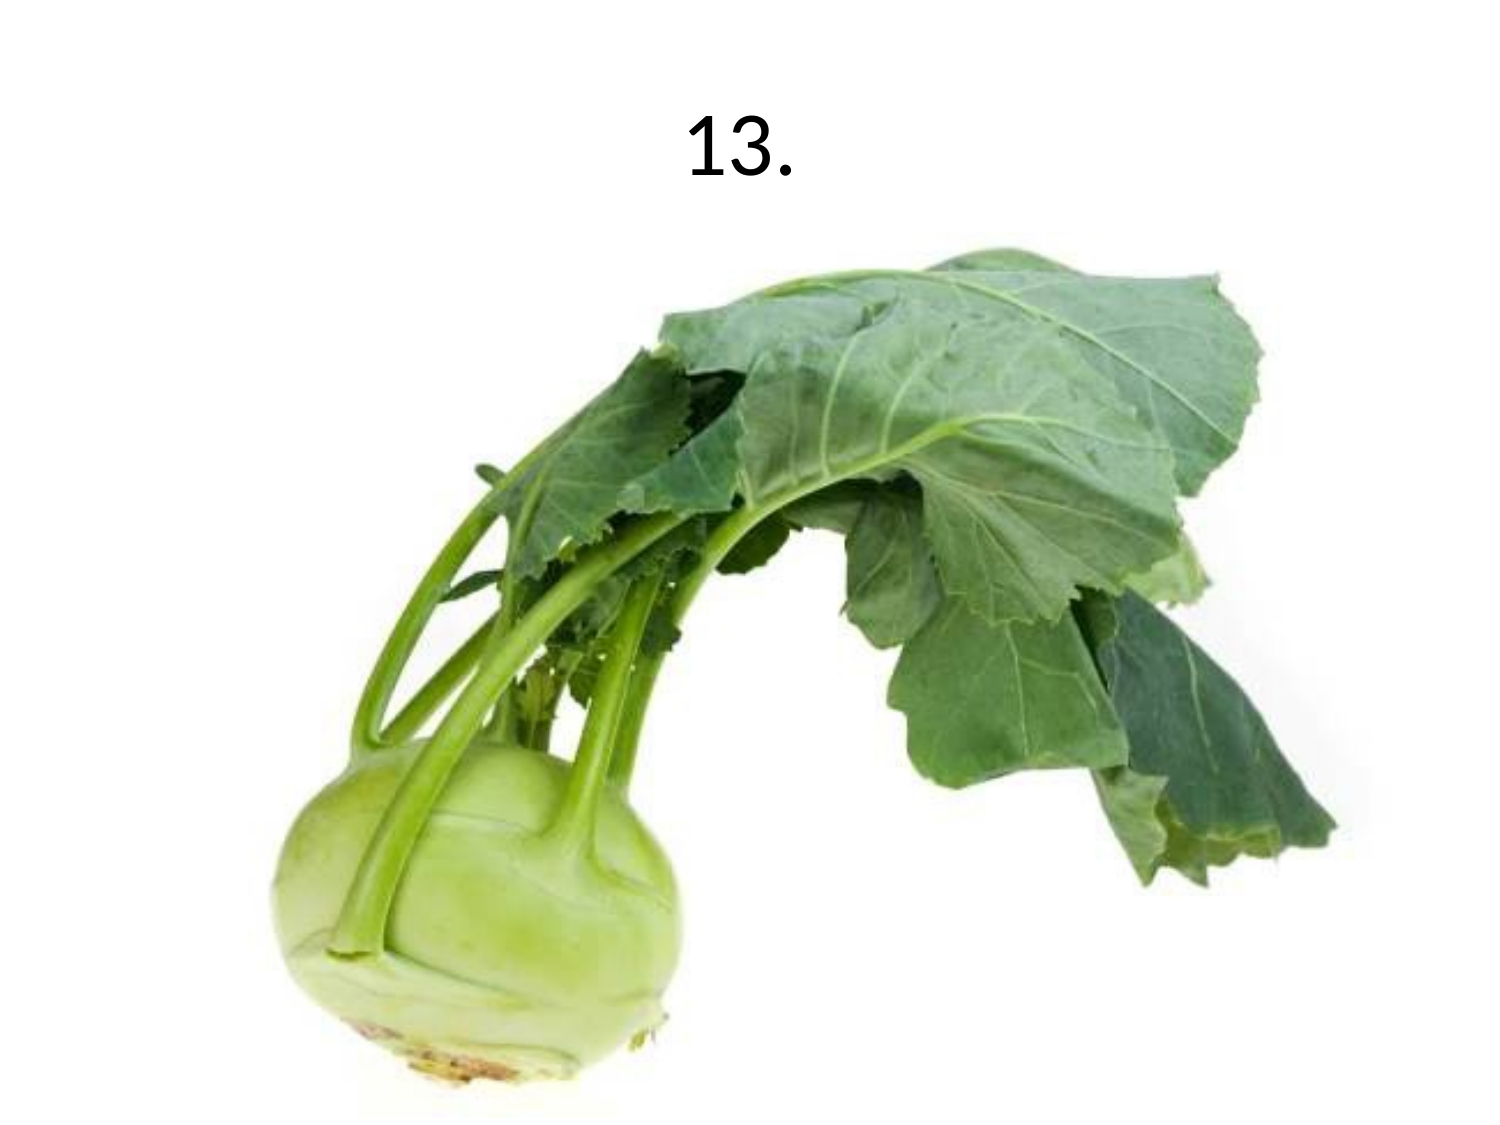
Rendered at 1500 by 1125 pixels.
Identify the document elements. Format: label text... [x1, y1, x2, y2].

picture [64, 195, 1448, 1118]
title 13. [75, 45, 1425, 194]
